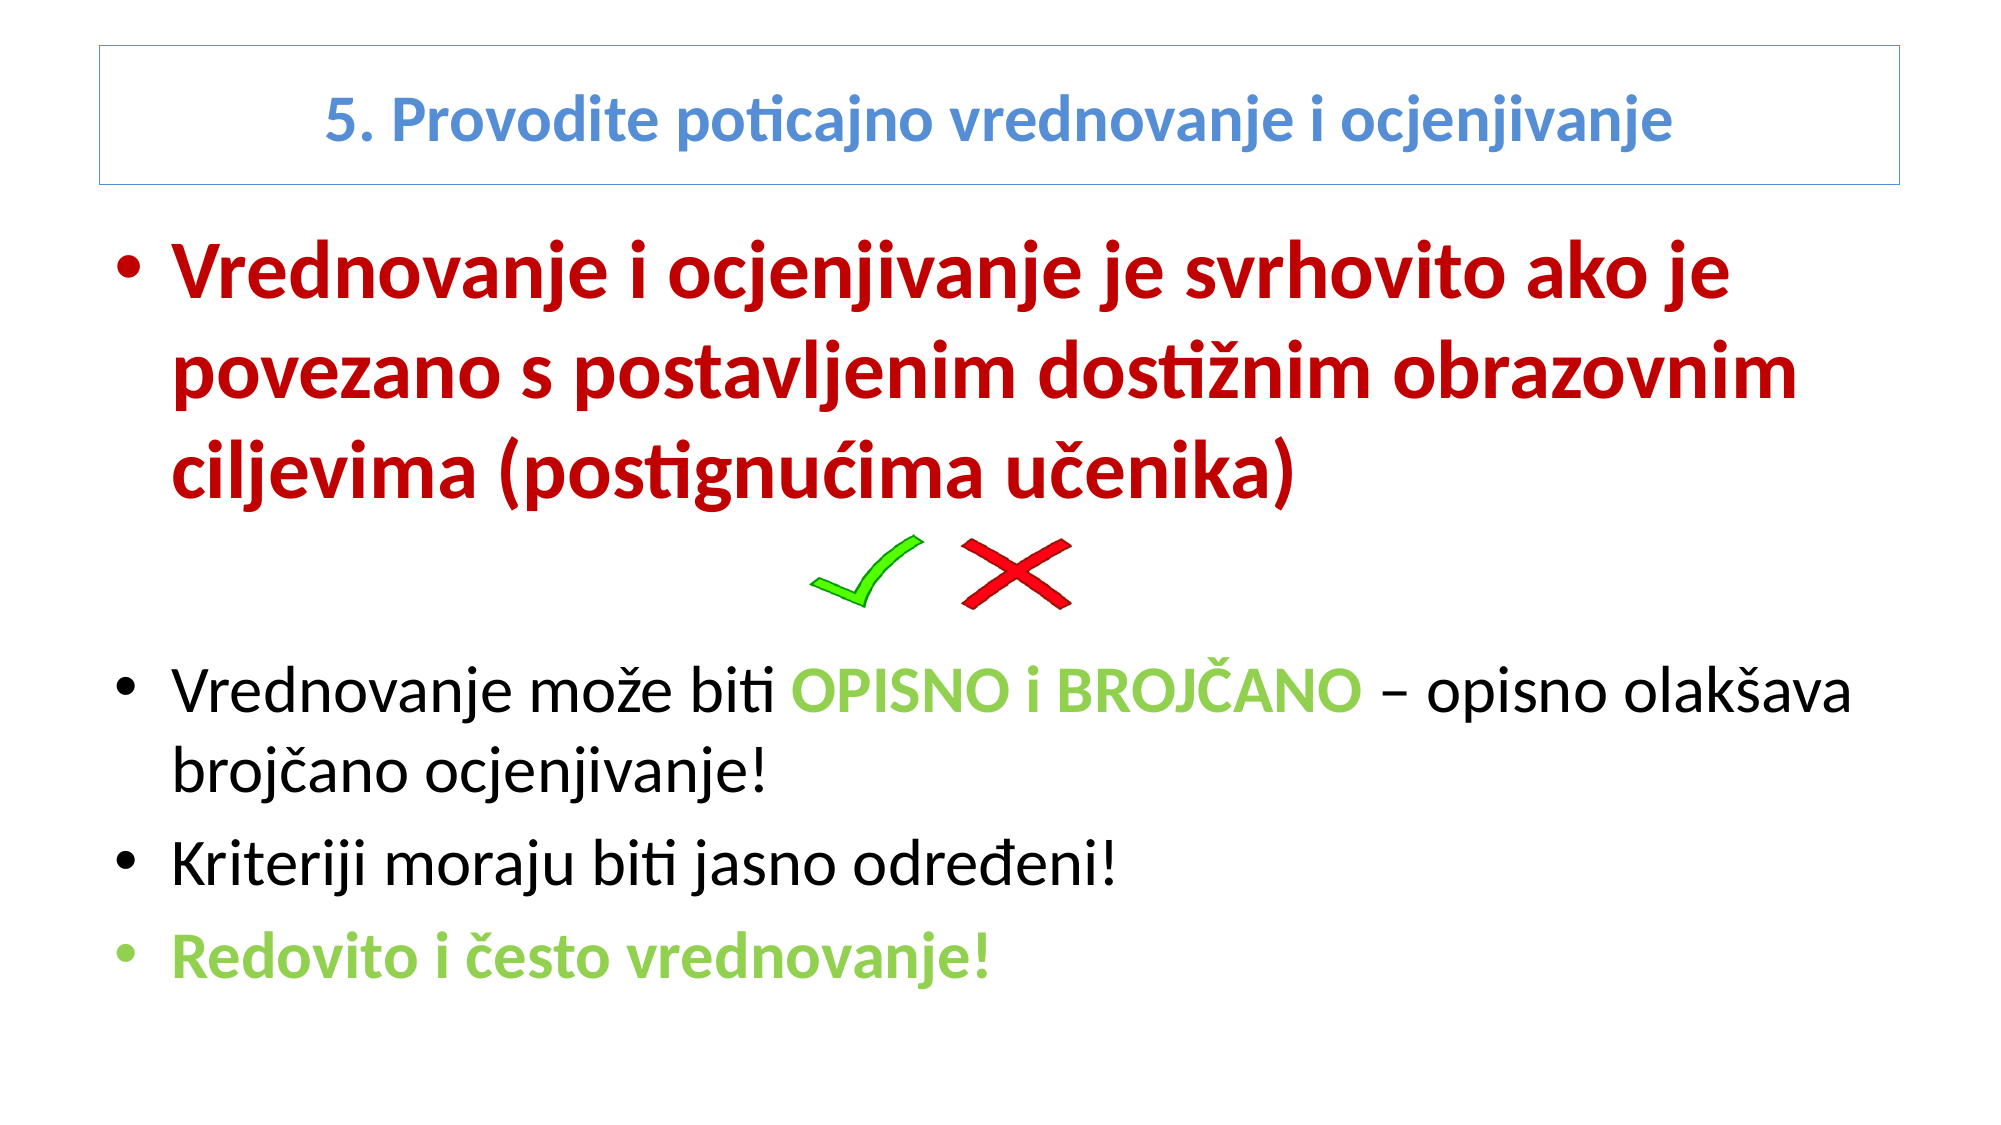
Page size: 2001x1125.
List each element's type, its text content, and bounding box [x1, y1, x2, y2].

picture [809, 533, 1072, 610]
list Vrednovanje i ocjenjivanje je svrhovito ako je povezano s postavljenim dostižnim obrazovnim ciljevima (postignućima učenika) Vrednovanje može biti OPISNO i BROJČANO – opisno olakšava brojčano ocjenjivanje! Kriteriji moraju biti jasno određeni! Redovito i često vrednovanje! [99, 208, 1900, 1083]
title 5. Provodite poticajno vrednovanje i ocjenjivanje [99, 45, 1900, 185]
